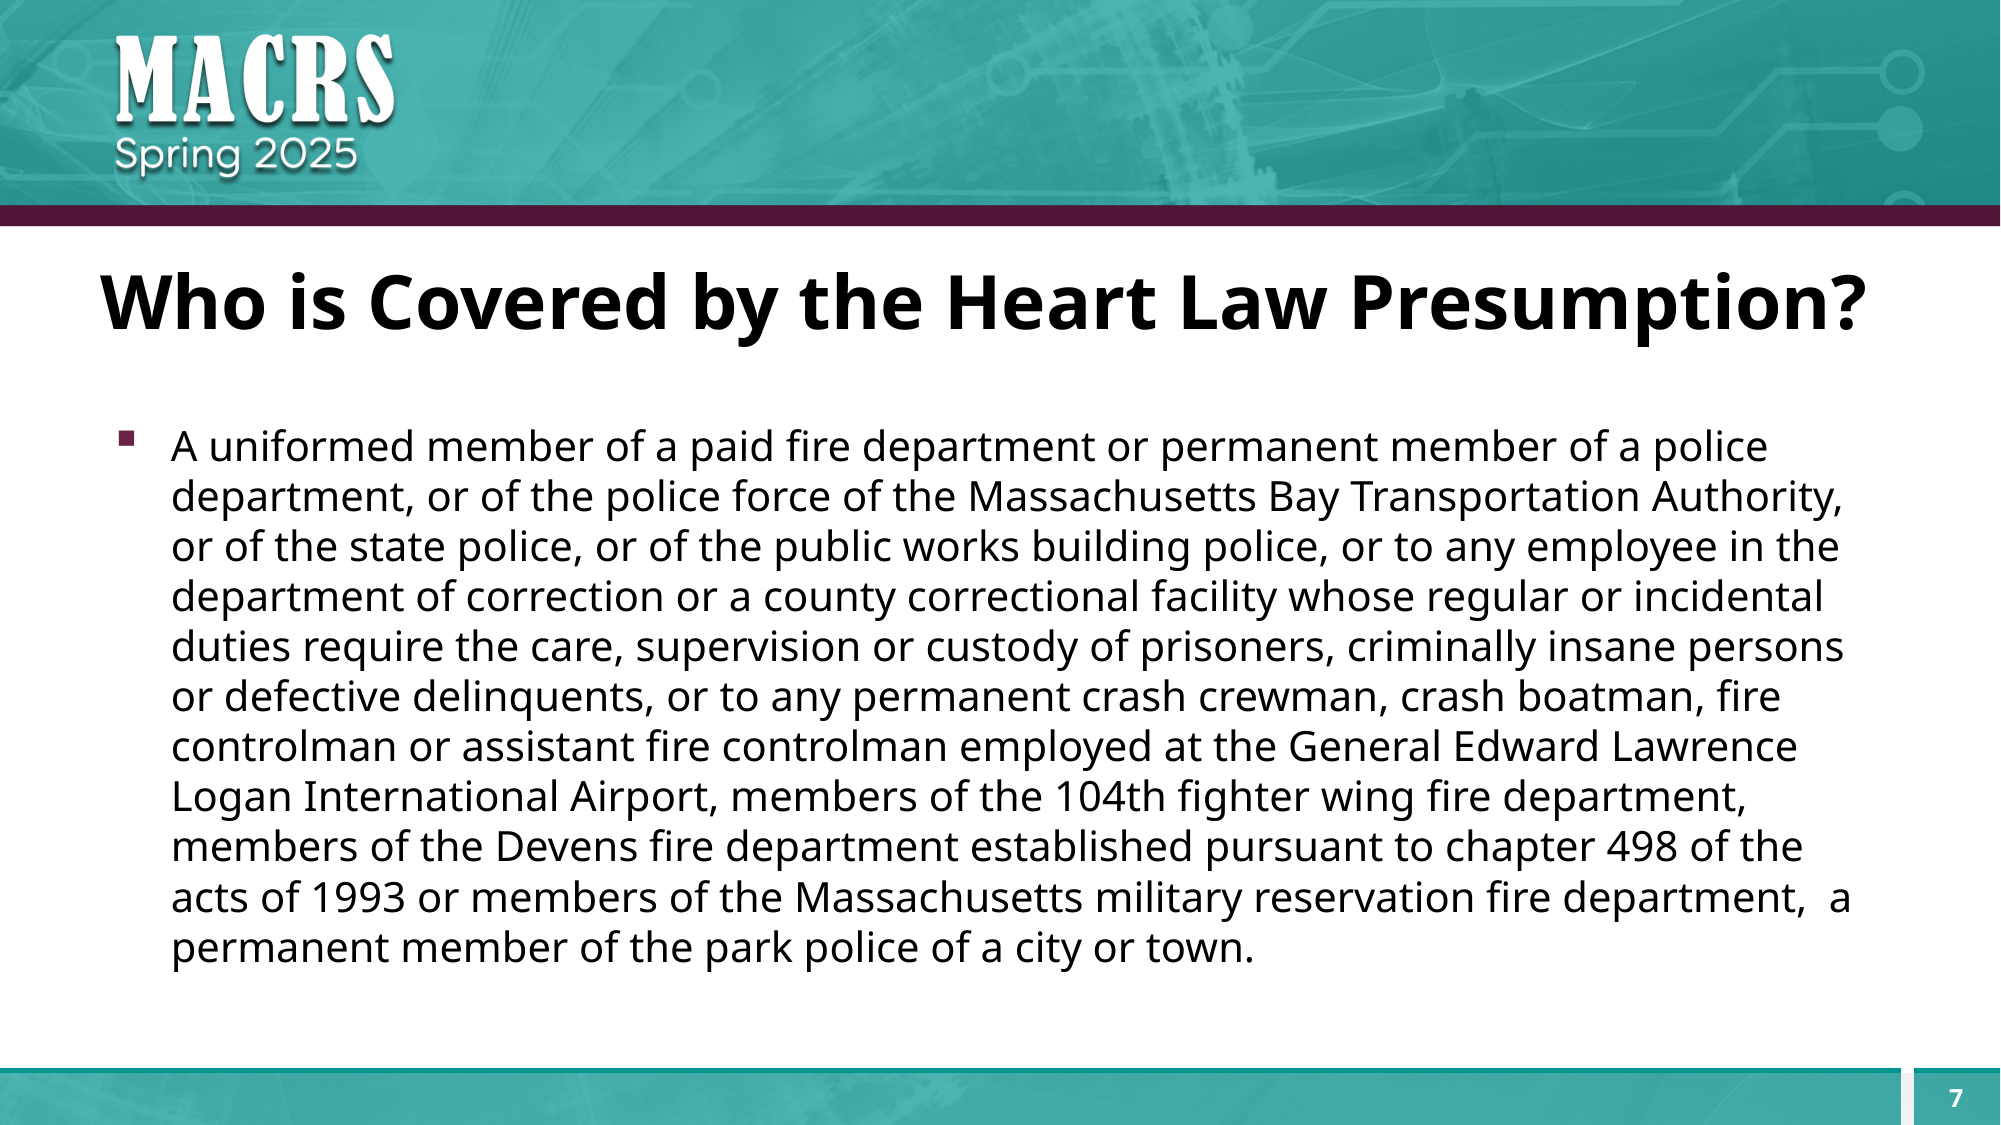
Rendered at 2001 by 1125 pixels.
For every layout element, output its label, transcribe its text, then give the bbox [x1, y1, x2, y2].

picture [0, 0, 2001, 1125]
slide_number 7 [1912, 1074, 2000, 1125]
list A uniformed member of a paid fire department or permanent member of a police department, or of the police force of the Massachusetts Bay Transportation Authority, or of the state police, or of the public works building police, or to any employee in the department of correction or a county correctional facility whose regular or incidental duties require the care, supervision or custody of prisoners, criminally insane persons or defective delinquents, or to any permanent crash crewman, crash boatman, fire controlman or assistant fire controlman employed at the General Edward Lawrence Logan International Airport, members of the 104th fighter wing fire department, members of the Devens fire department established pursuant to chapter 498 of the acts of 1993 or members of the Massachusetts military reservation fire department, a permanent member of the park police of a city or town. [99, 412, 1900, 1050]
title Who is Covered by the Heart Law Presumption? [100, 224, 1900, 375]
